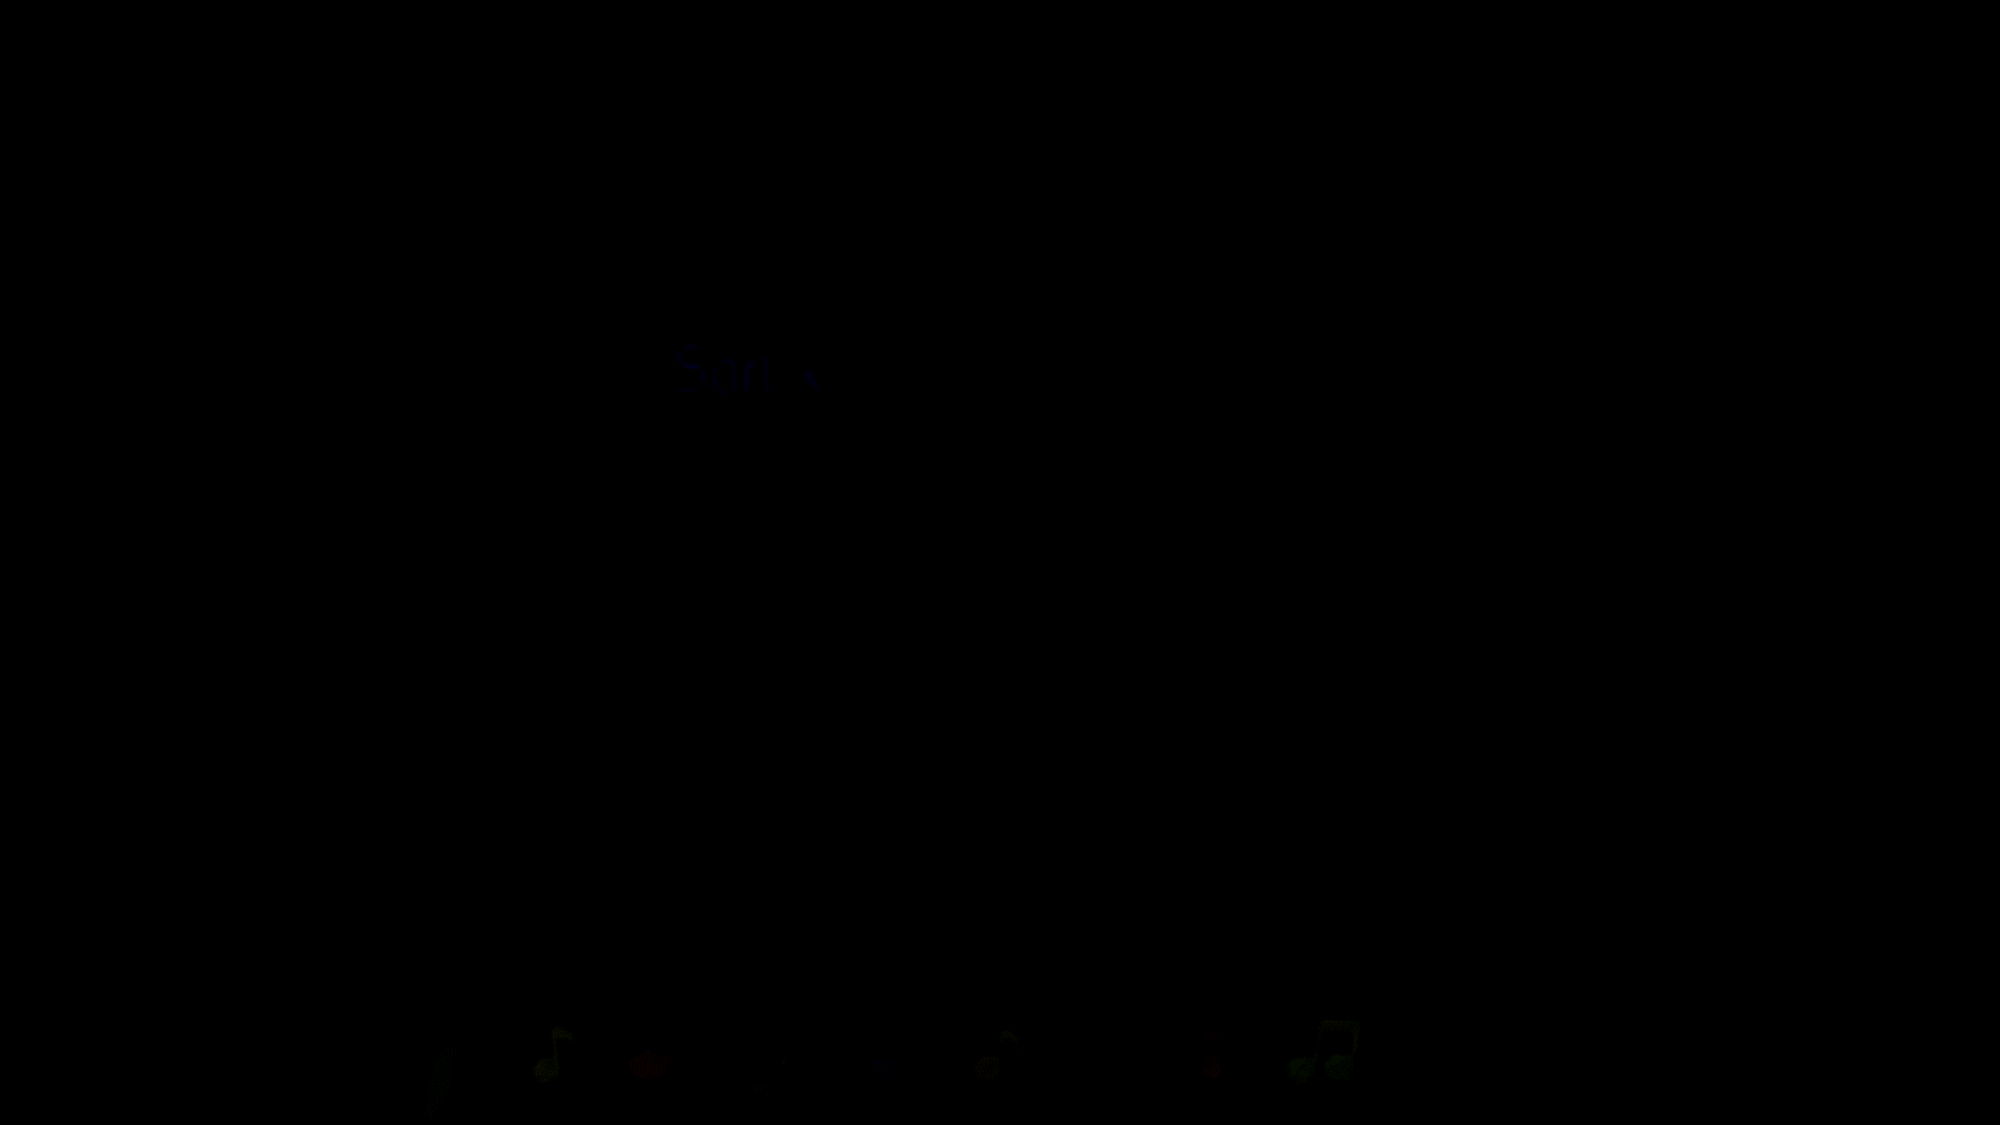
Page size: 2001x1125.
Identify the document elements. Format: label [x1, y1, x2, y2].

list [0, 0, 2000, 1125]
